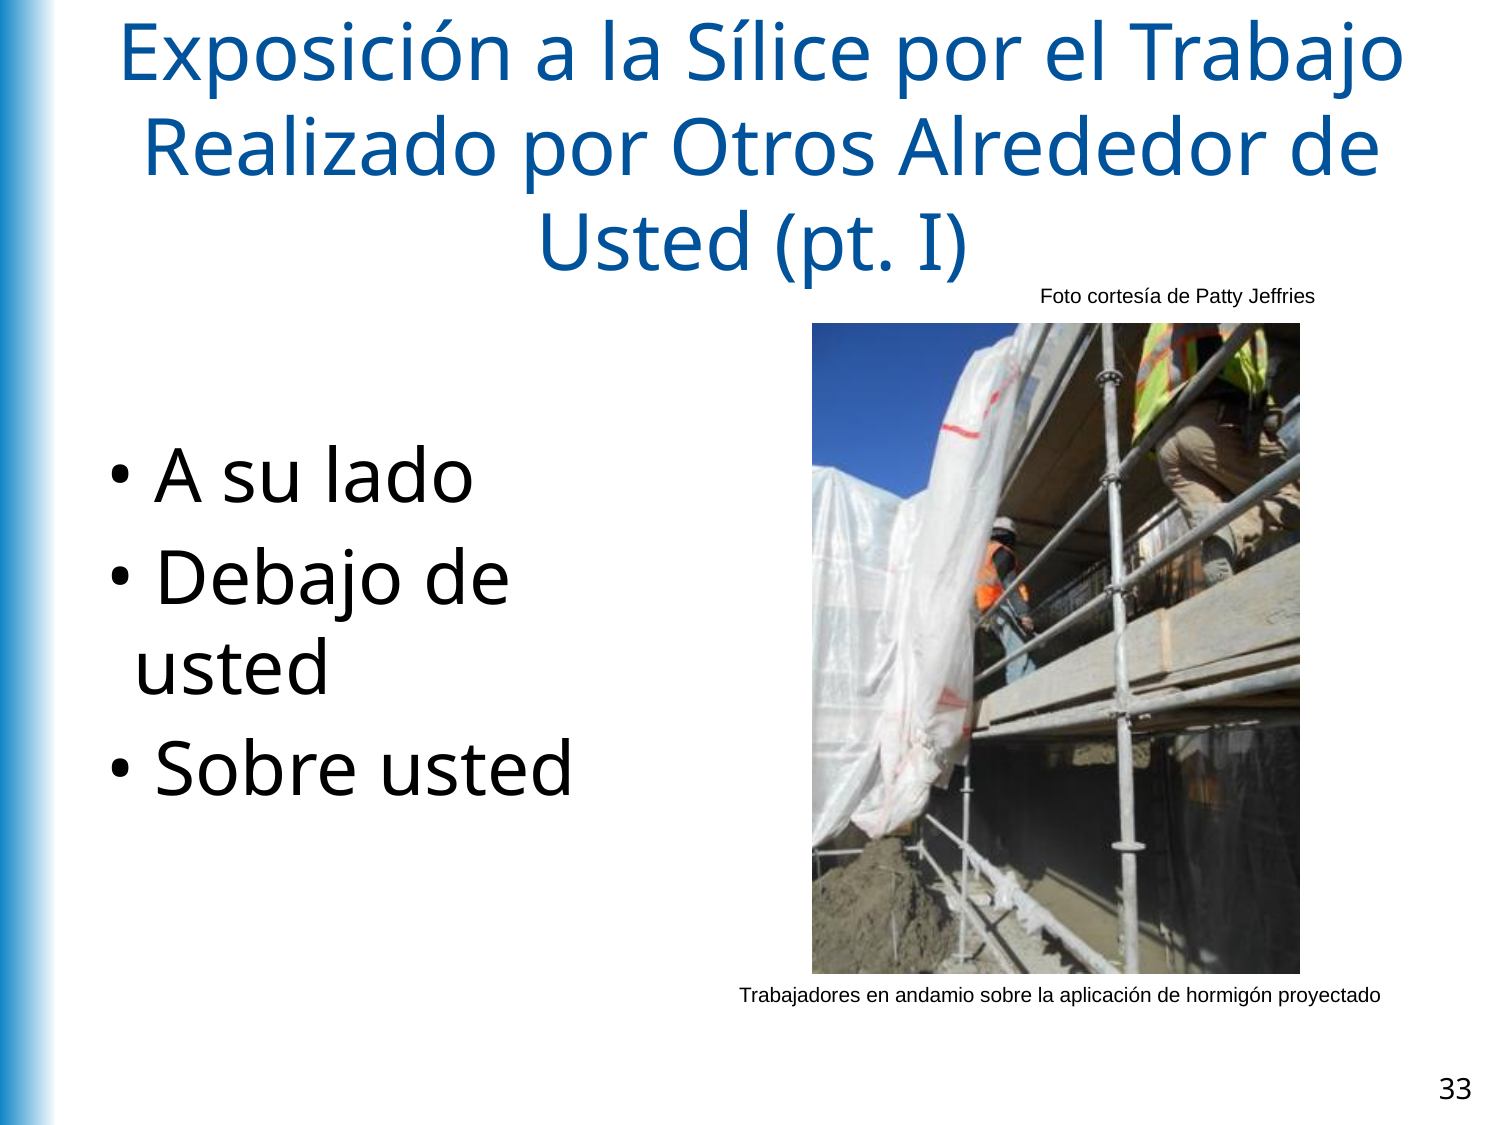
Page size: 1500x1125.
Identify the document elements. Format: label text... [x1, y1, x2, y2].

picture [812, 323, 1301, 975]
slide_number 33 [1175, 1062, 1488, 1125]
list A su lado Debajo de usted Sobre usted [62, 412, 725, 1088]
title Exposición a la Sílice por el Trabajo Realizado por Otros Alrededor de Usted (pt. I) [24, 50, 1500, 238]
text_box Trabajadores en andamio sobre la aplicación de hormigón proyectado [724, 974, 1475, 1014]
text_box Foto cortesía de Patty Jeffries [1025, 275, 1463, 326]
